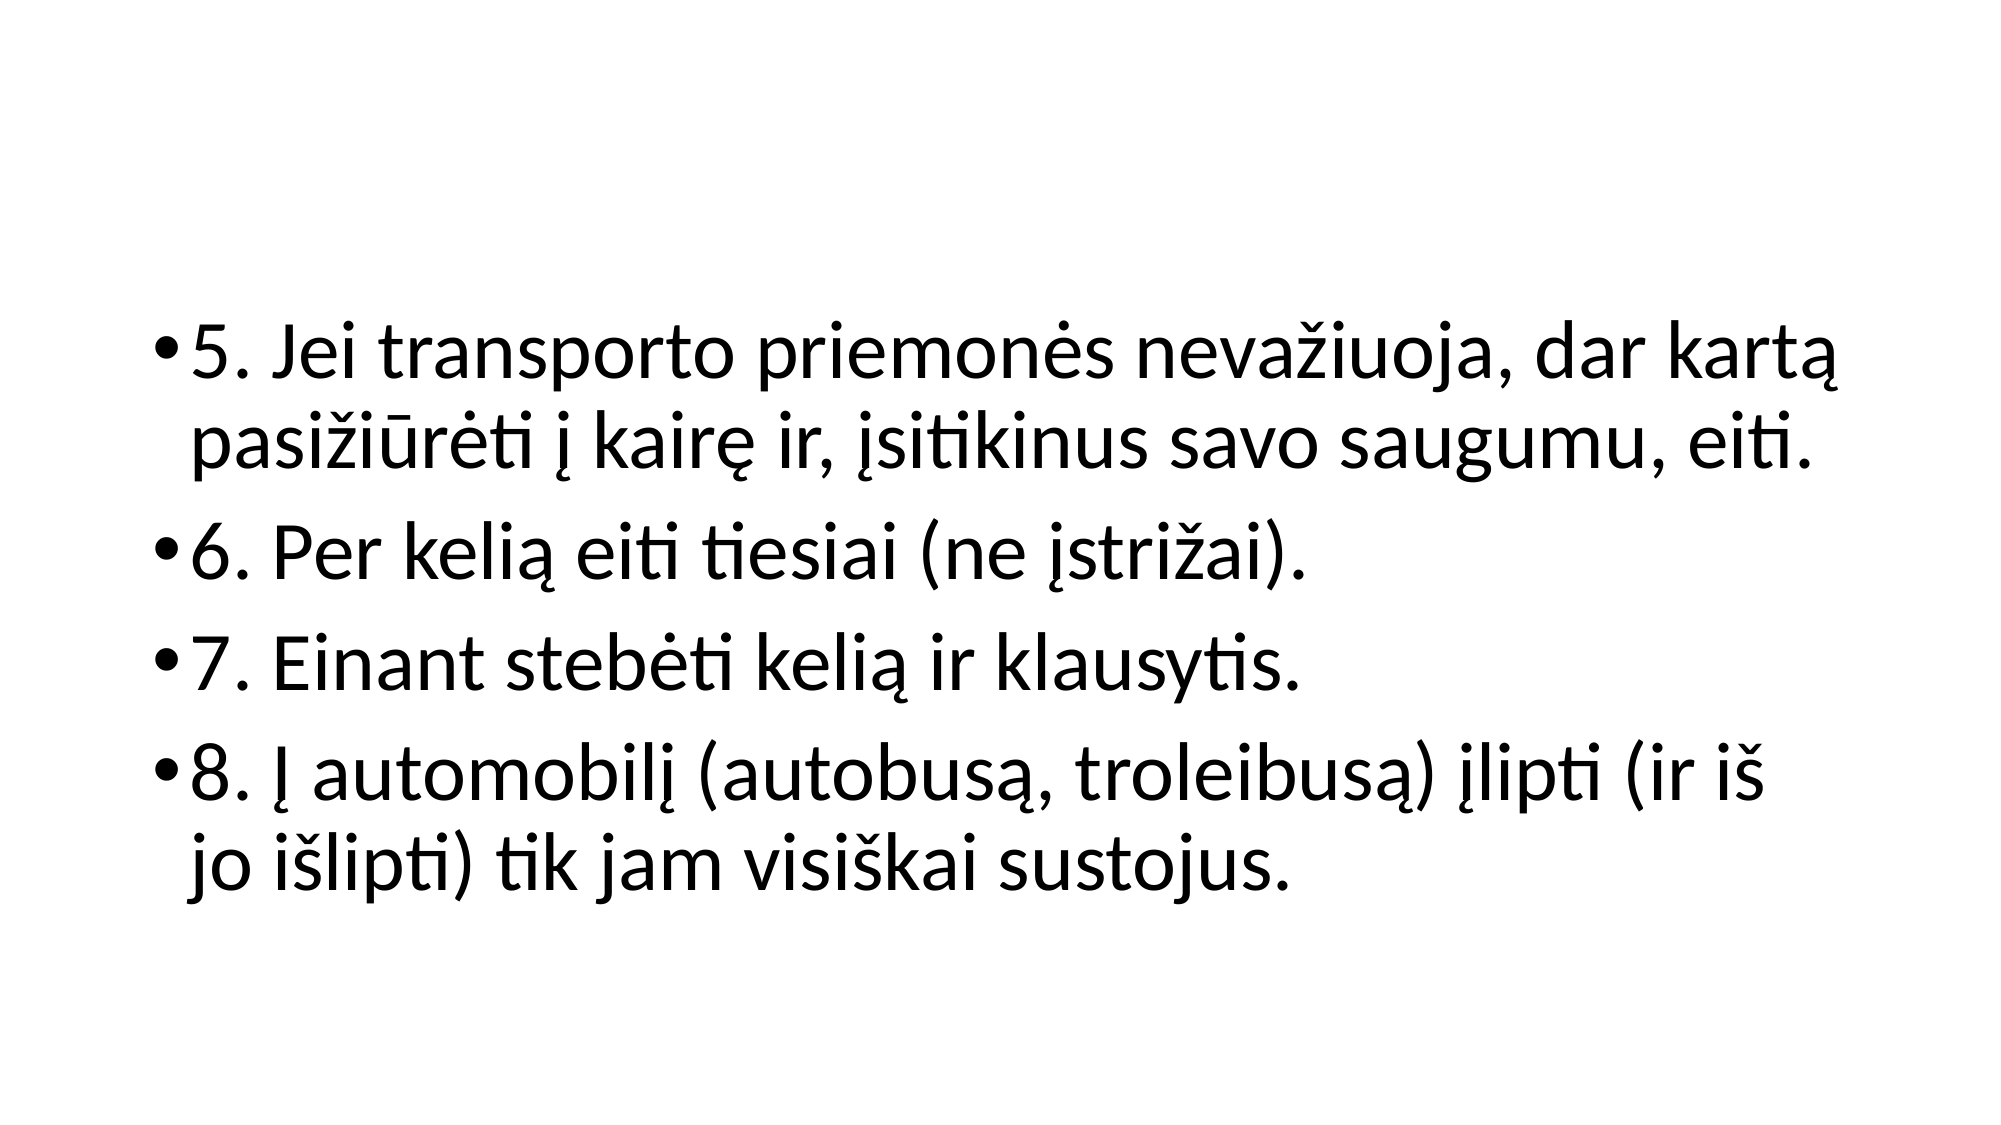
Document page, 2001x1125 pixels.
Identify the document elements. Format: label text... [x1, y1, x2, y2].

list 5. Jei transporto priemonės nevažiuoja, dar kartą pasižiūrėti į kairę ir, įsitikinus savo saugumu, eiti. 6. Per kelią eiti tiesiai (ne įstrižai). 7. Einant stebėti kelią ir klausytis. 8. Į automobilį (autobusą, troleibusą) įlipti (ir iš jo išlipti) tik jam visiškai sustojus. [137, 299, 1863, 1014]
